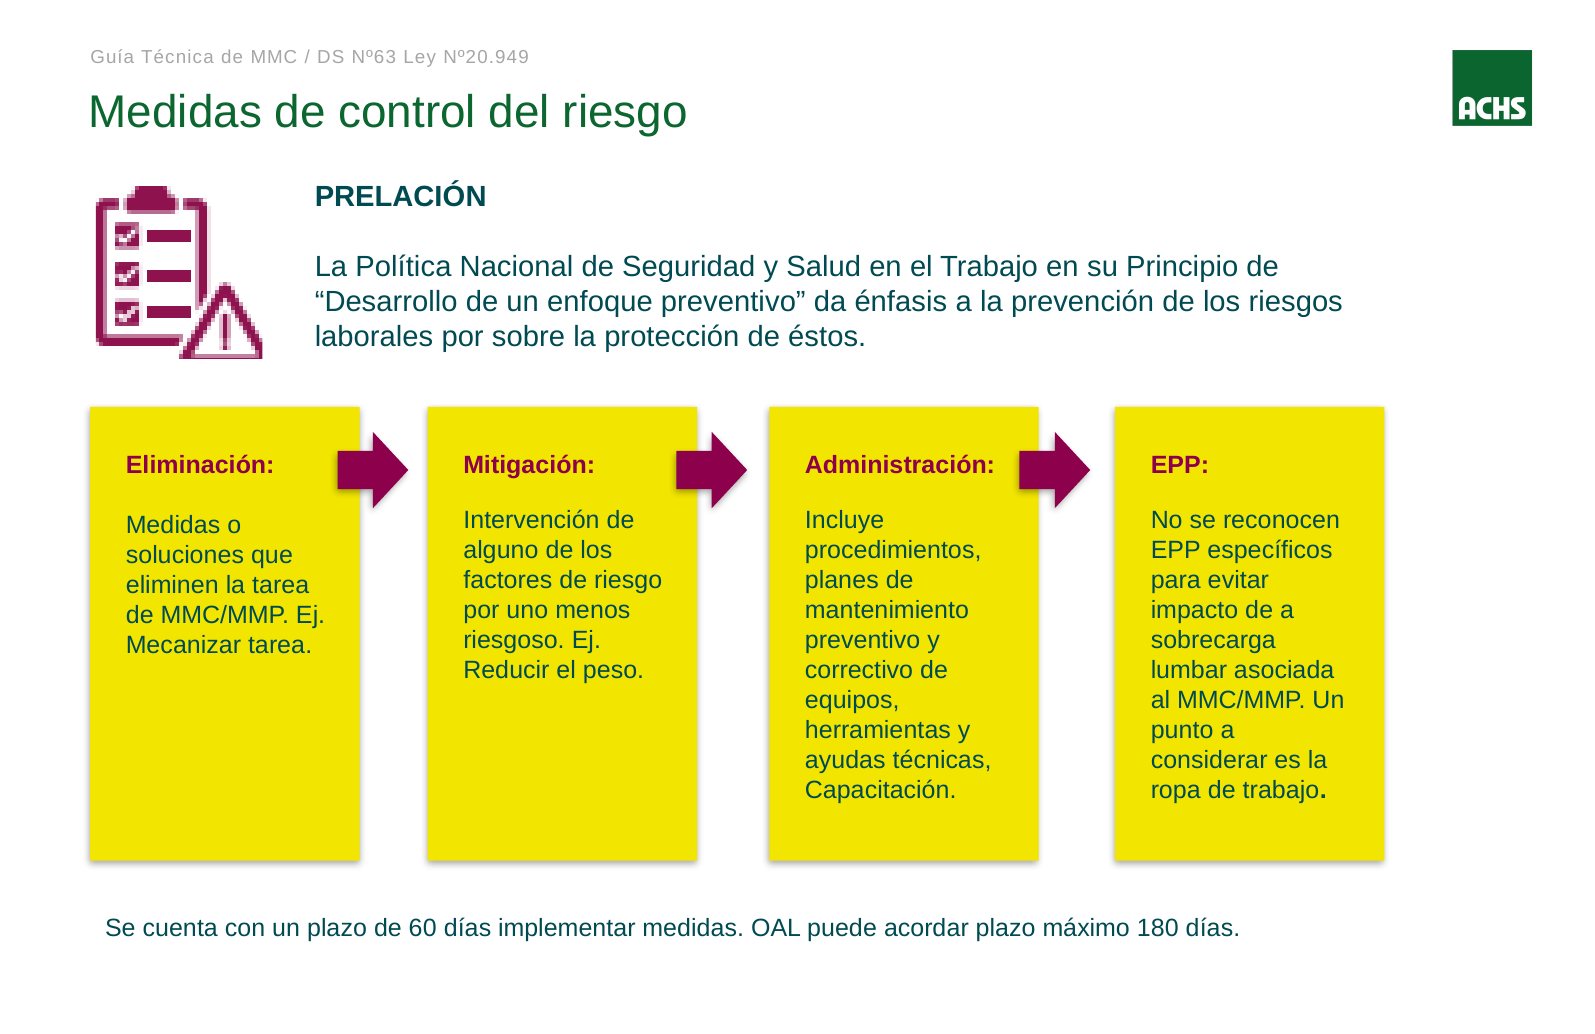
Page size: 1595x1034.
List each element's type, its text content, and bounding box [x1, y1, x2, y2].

text_box [769, 406, 1039, 861]
text_box Se cuenta con un plazo de 60 días implementar medidas. OAL puede acordar plazo máximo 180 días. [90, 904, 1385, 949]
text_box Guía Técnica de MMC / DS Nº63 Ley Nº20.949 [75, 37, 1299, 77]
text_box EPP: No se reconocen EPP específicos para evitar impacto de a sobrecarga lumbar asociada al MMC/MMP. Un punto a considerar es la ropa de trabajo. [1136, 441, 1370, 856]
text_box [1114, 406, 1385, 861]
text_box Eliminación: Medidas o soluciones que eliminen la tarea de MMC/MMP. Ej. Mecanizar tarea. [111, 441, 345, 711]
text_box PRELACIÓN La Política Nacional de Seguridad y Salud en el Trabajo en su Principio de “Desarrollo de un enfoque preventivo” da énfasis a la prevención de los riesgos laborales por sobre la protección de éstos. [299, 169, 1400, 405]
text_box Medidas de control del riesgo [74, 74, 1298, 187]
text_box Mitigación: Intervención de alguno de los factores de riesgo por uno menos riesgoso. Ej. Reducir el peso. [448, 441, 682, 736]
text_box [1018, 431, 1091, 509]
text_box [336, 431, 409, 509]
picture [95, 186, 263, 359]
text_box [675, 431, 748, 509]
text_box [89, 406, 360, 861]
text_box Administración: Incluye procedimientos, planes de mantenimiento preventivo y correctivo de equipos, herramientas y ayudas técnicas, Capacitación. [790, 441, 1024, 856]
picture [1442, 39, 1543, 137]
text_box [427, 406, 698, 861]
